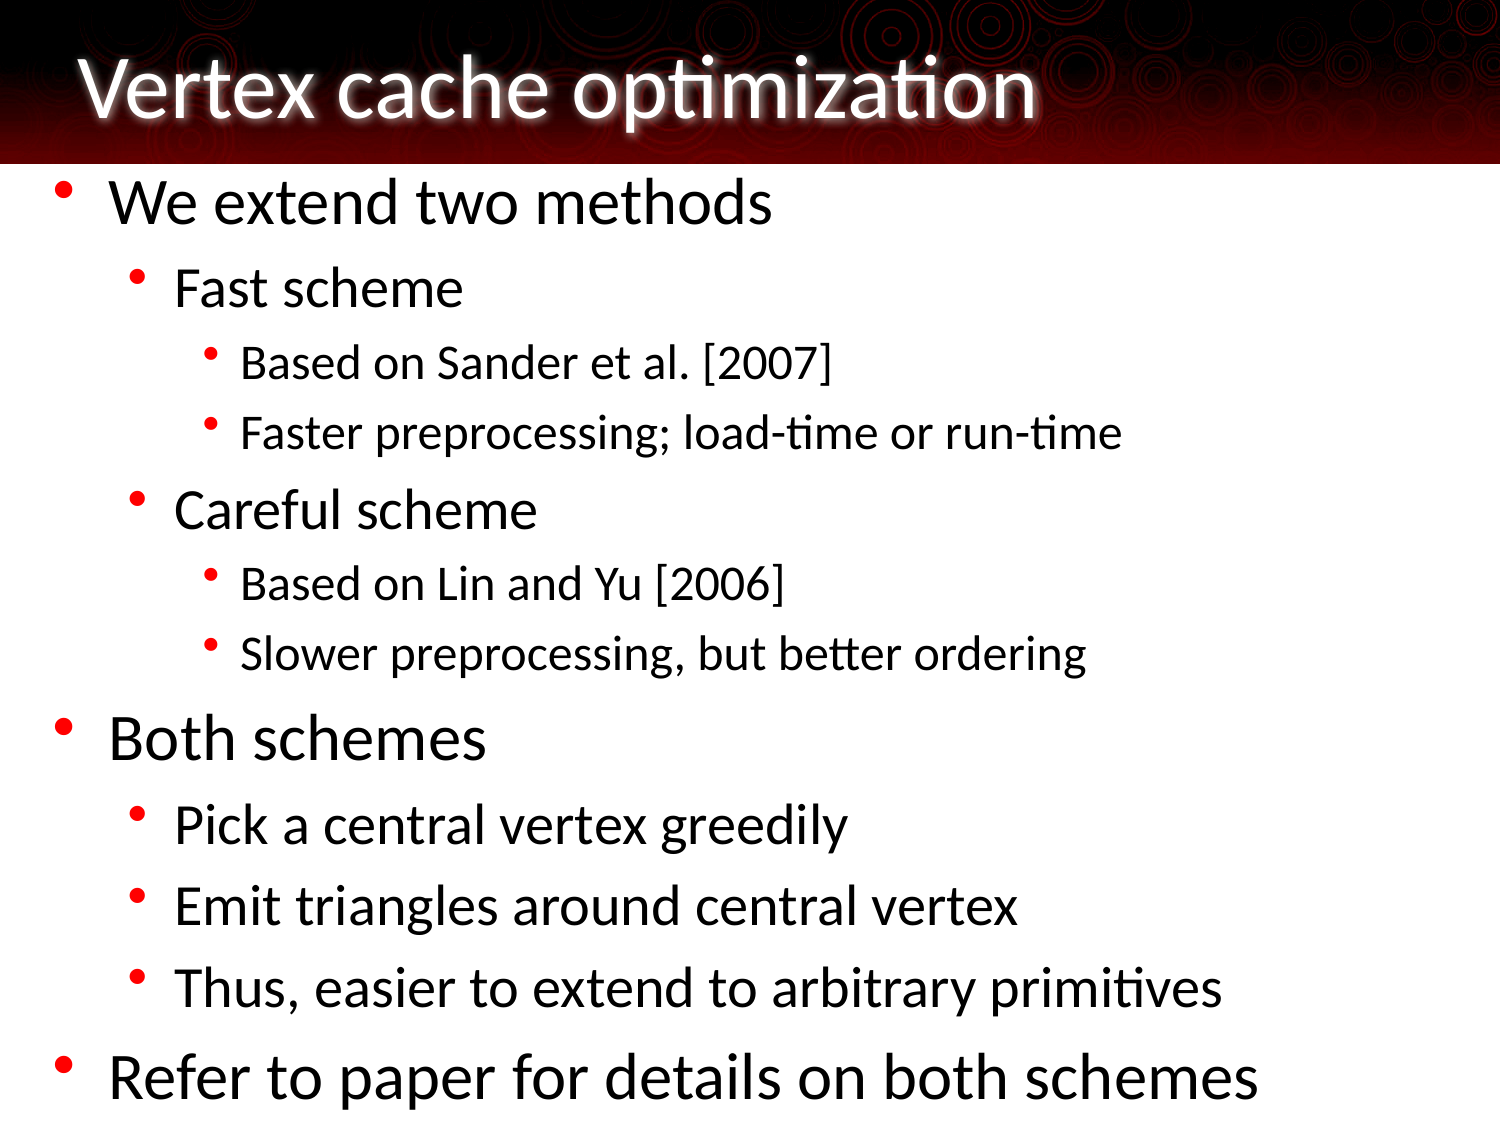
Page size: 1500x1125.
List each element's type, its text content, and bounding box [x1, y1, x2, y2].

picture [0, 0, 1500, 165]
list We extend two methods Fast scheme Based on Sander et al. [2007] Faster preprocessing; load-time or run-time Careful scheme Based on Lin and Yu [2006] Slower preprocessing, but better ordering Both schemes Pick a central vertex greedily Emit triangles around central vertex Thus, easier to extend to arbitrary primitives Refer to paper for details on both schemes [37, 174, 1463, 1001]
